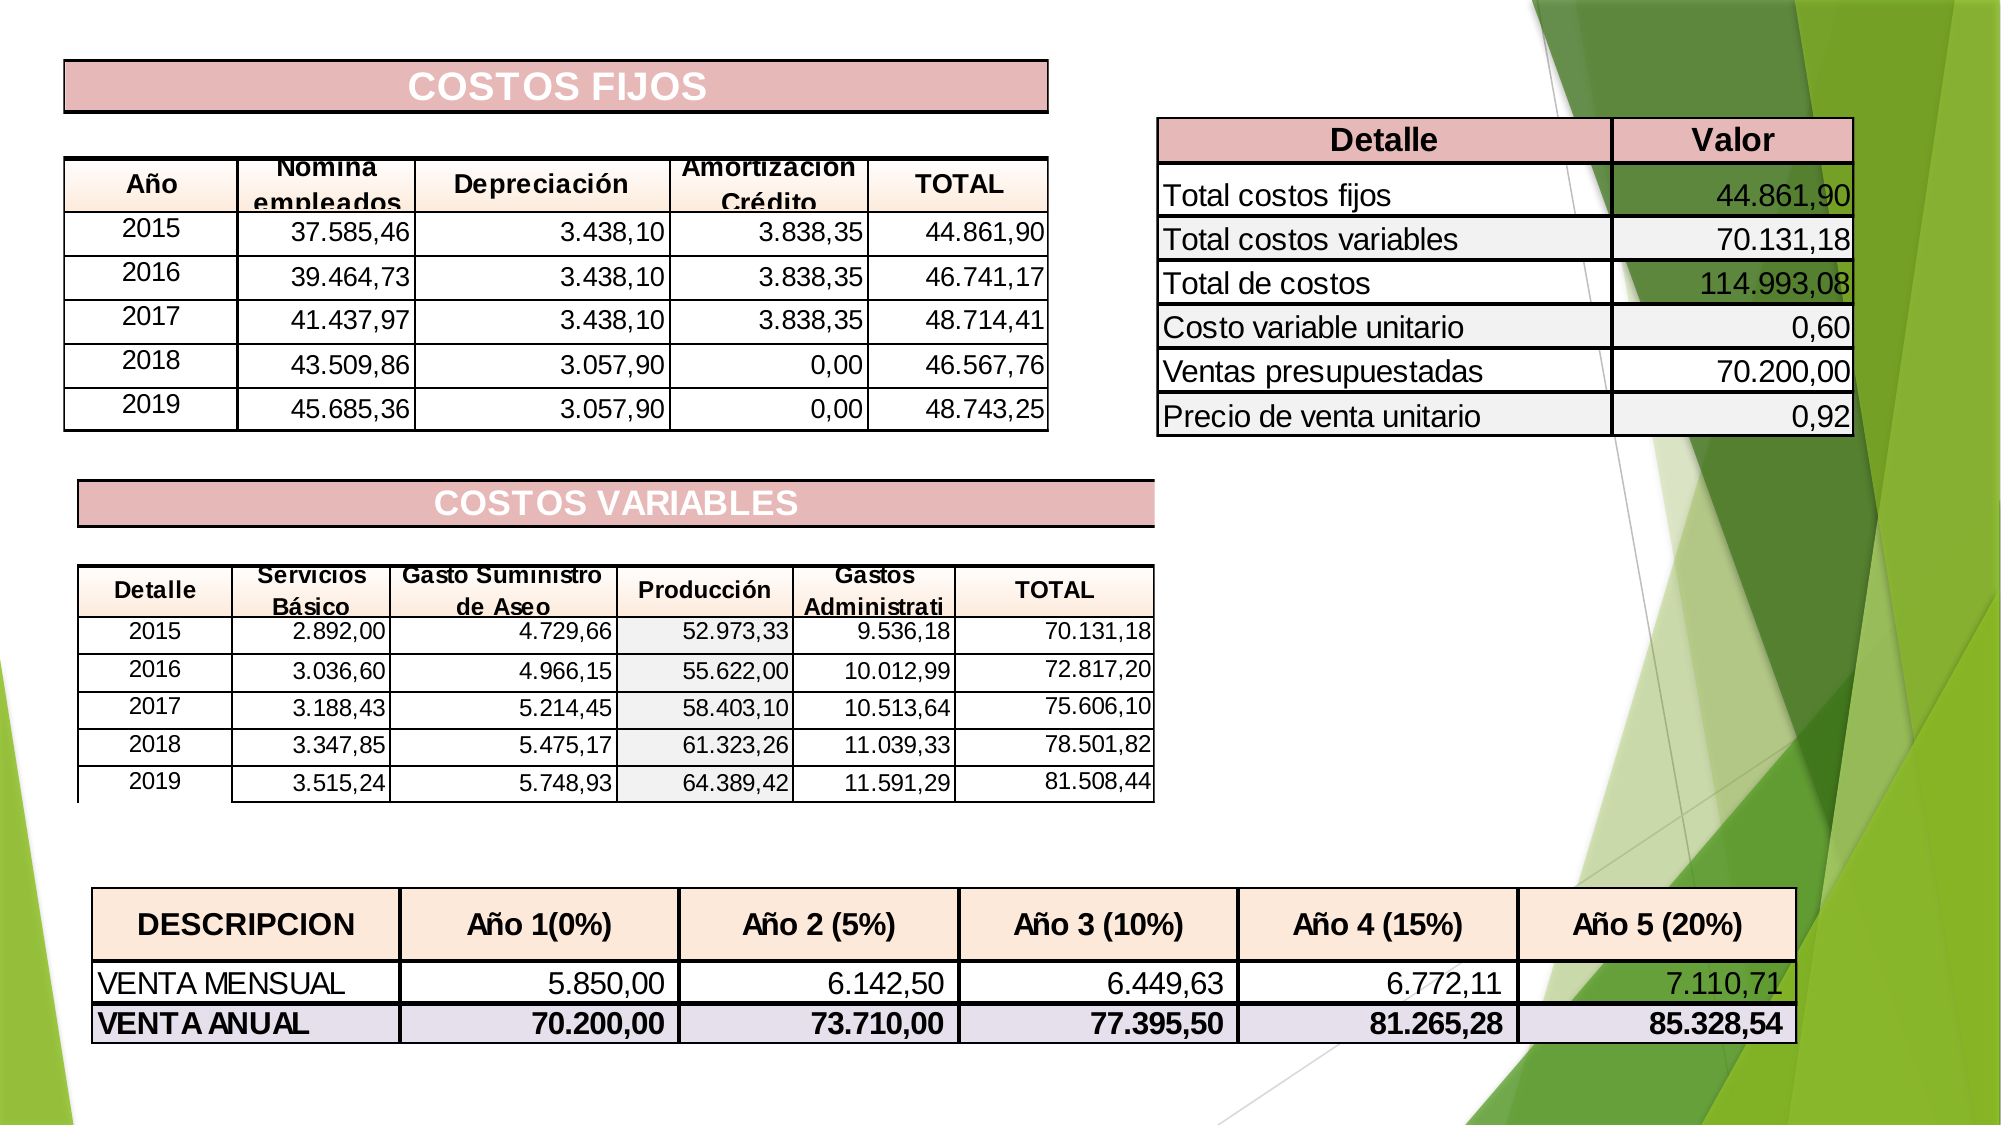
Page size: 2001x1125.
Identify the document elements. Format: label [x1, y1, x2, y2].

picture [1155, 116, 1857, 439]
picture [76, 479, 1157, 806]
picture [62, 59, 1052, 434]
picture [90, 886, 1800, 1047]
